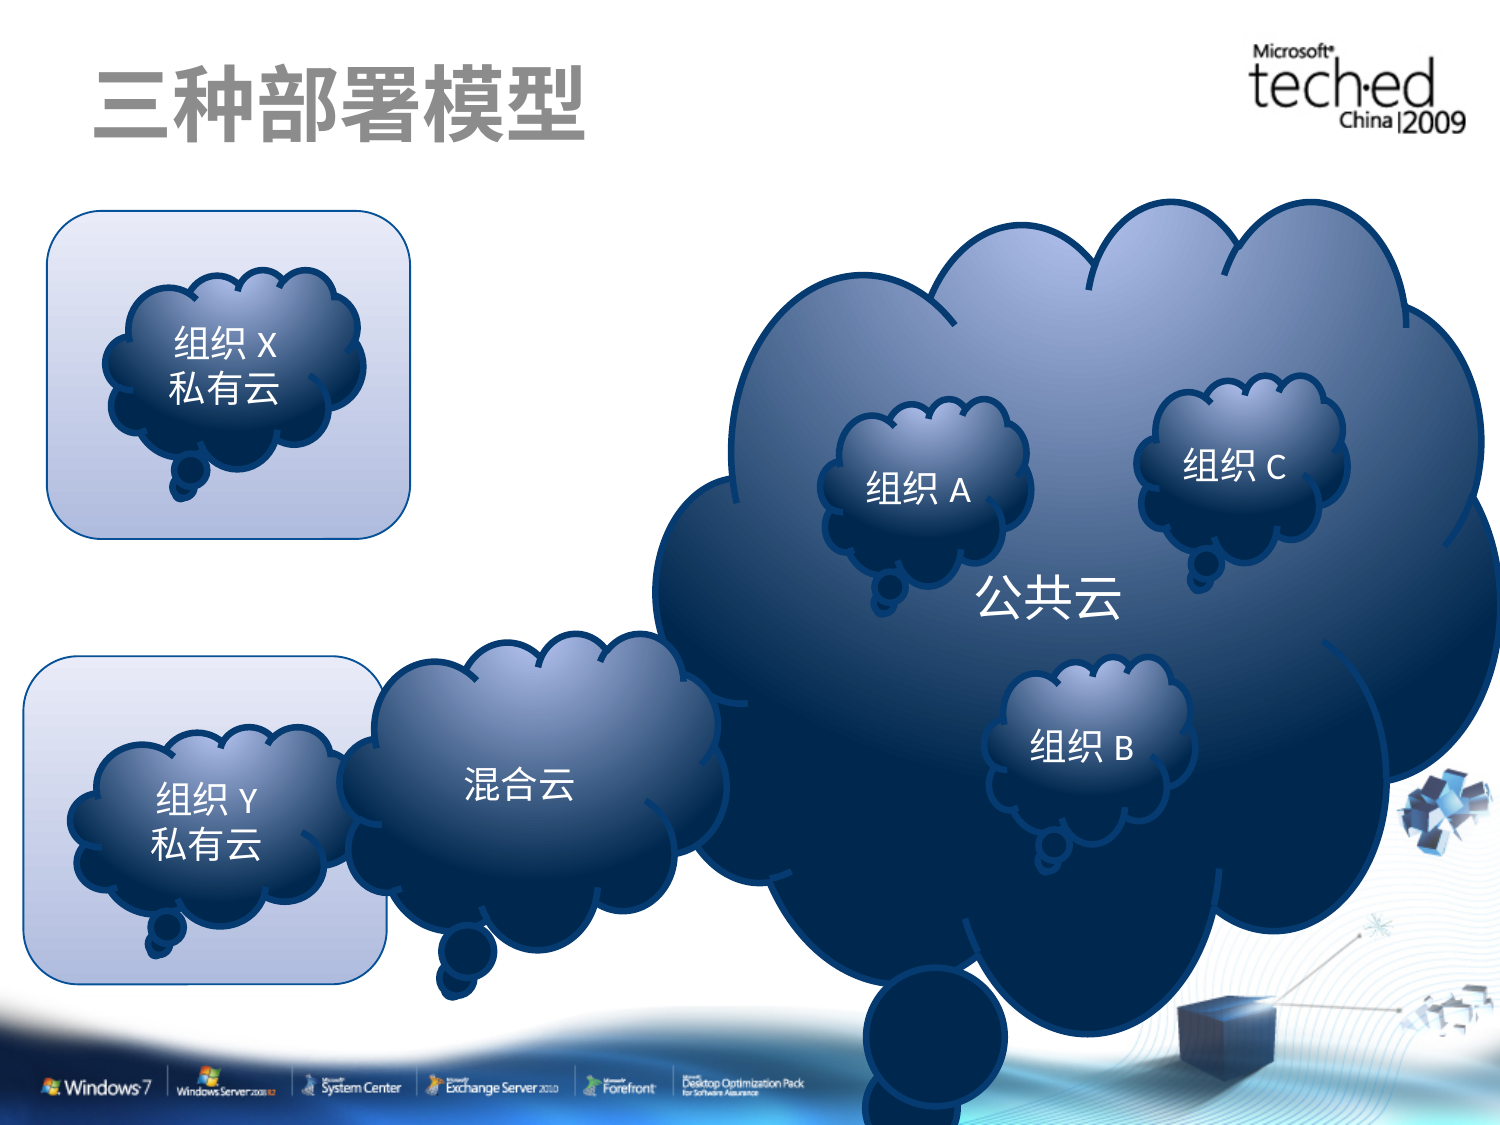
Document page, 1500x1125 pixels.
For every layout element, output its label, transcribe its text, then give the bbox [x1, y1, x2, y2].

picture [1066, 233, 1107, 257]
text_box 组织B [980, 653, 1199, 876]
title 三种部署模型 [75, 45, 1425, 233]
text_box 混合云 [336, 630, 730, 1001]
picture [0, 0, 1500, 1125]
text_box 组织X 私有云 [101, 266, 367, 503]
text_box 组织A [816, 395, 1035, 618]
text_box [22, 655, 388, 986]
picture [959, 652, 1500, 1125]
text_box 组织C [1133, 372, 1351, 595]
text_box [45, 216, 412, 540]
text_box 公共云 [652, 198, 1500, 1125]
text_box 组织Y 私有云 [66, 723, 353, 960]
picture [1235, 233, 1244, 239]
